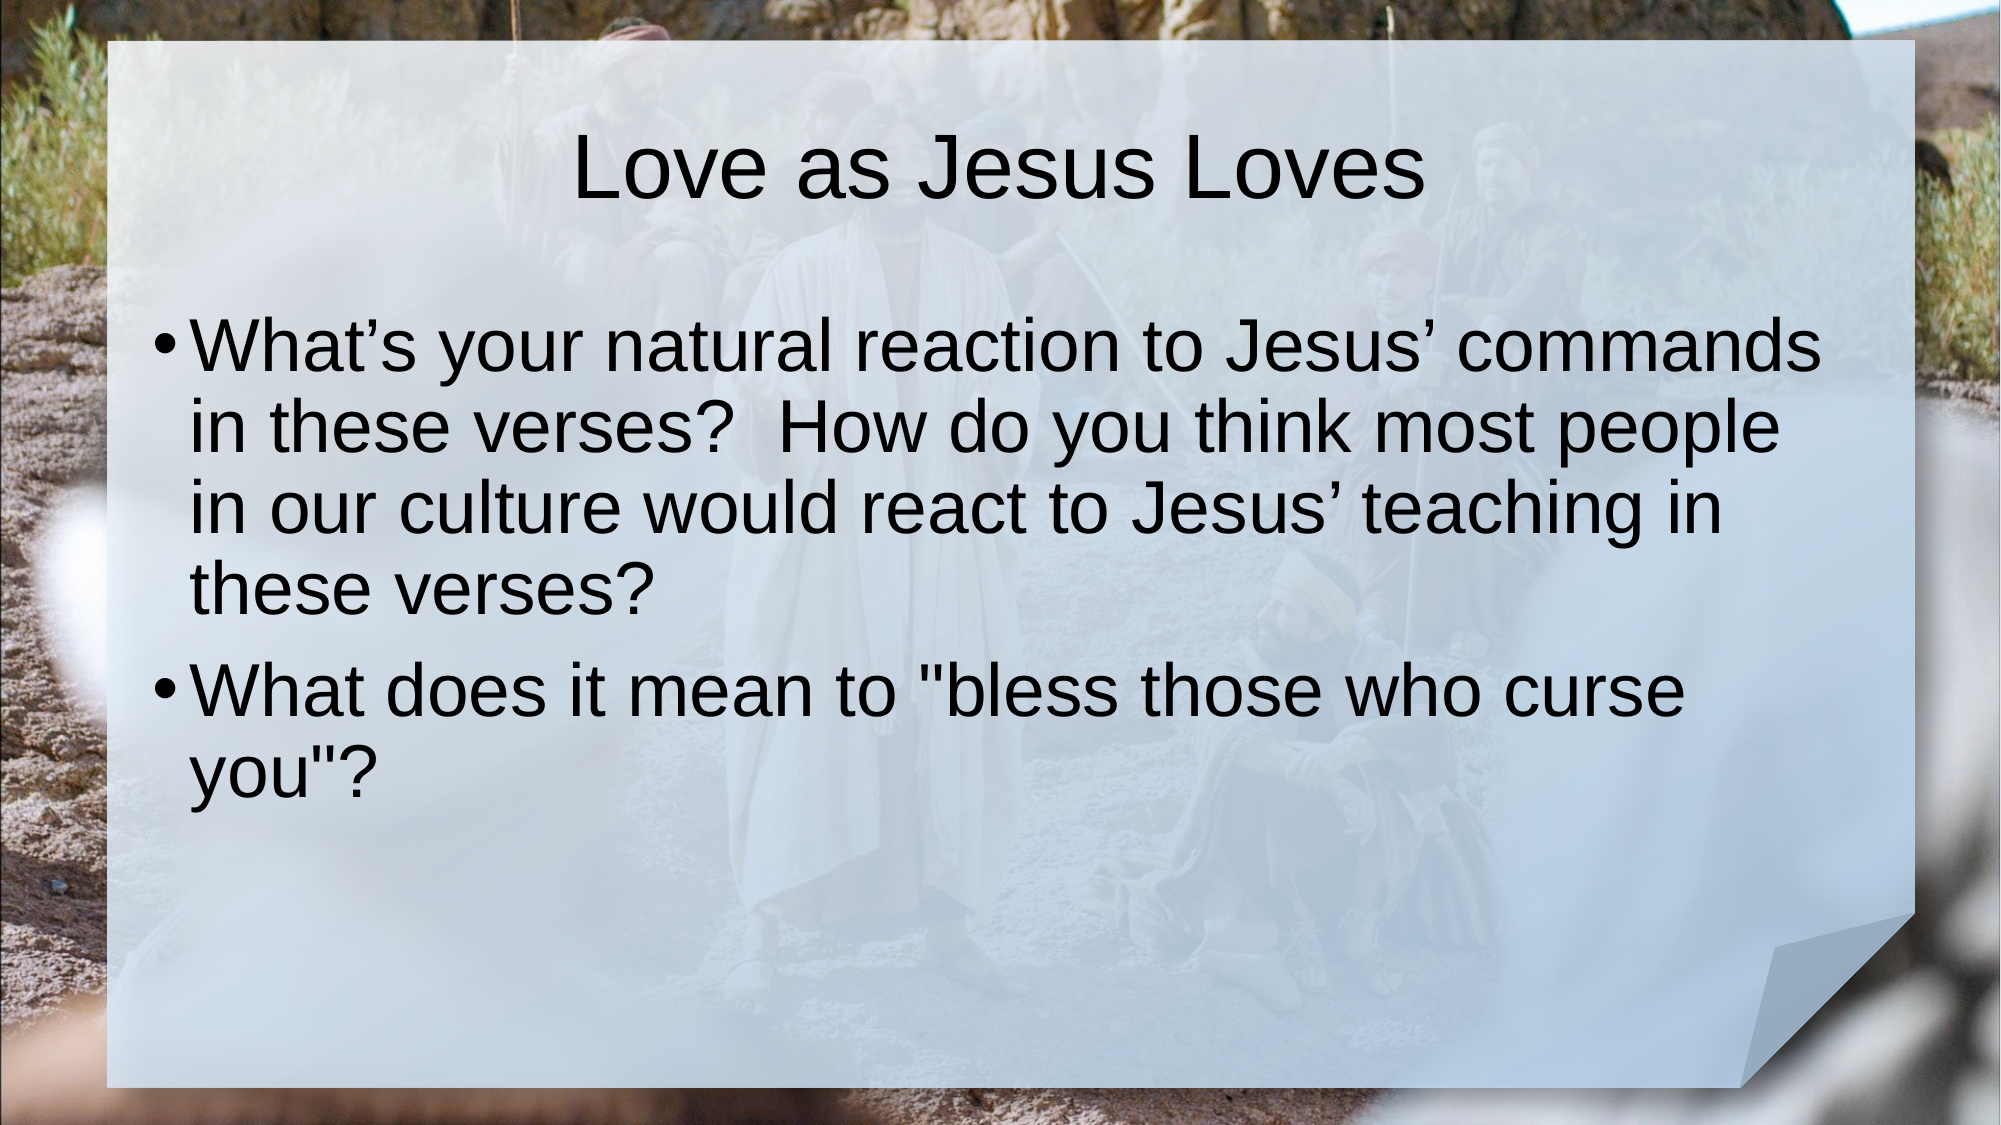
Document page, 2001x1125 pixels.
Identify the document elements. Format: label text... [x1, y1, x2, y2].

list What’s your natural reaction to Jesus’ commands in these verses? How do you think most people in our culture would react to Jesus’ teaching in these verses? What does it mean to "bless those who curse you"? [137, 299, 1863, 1014]
title Love as Jesus Loves [137, 59, 1863, 278]
picture [0, 0, 2001, 1125]
